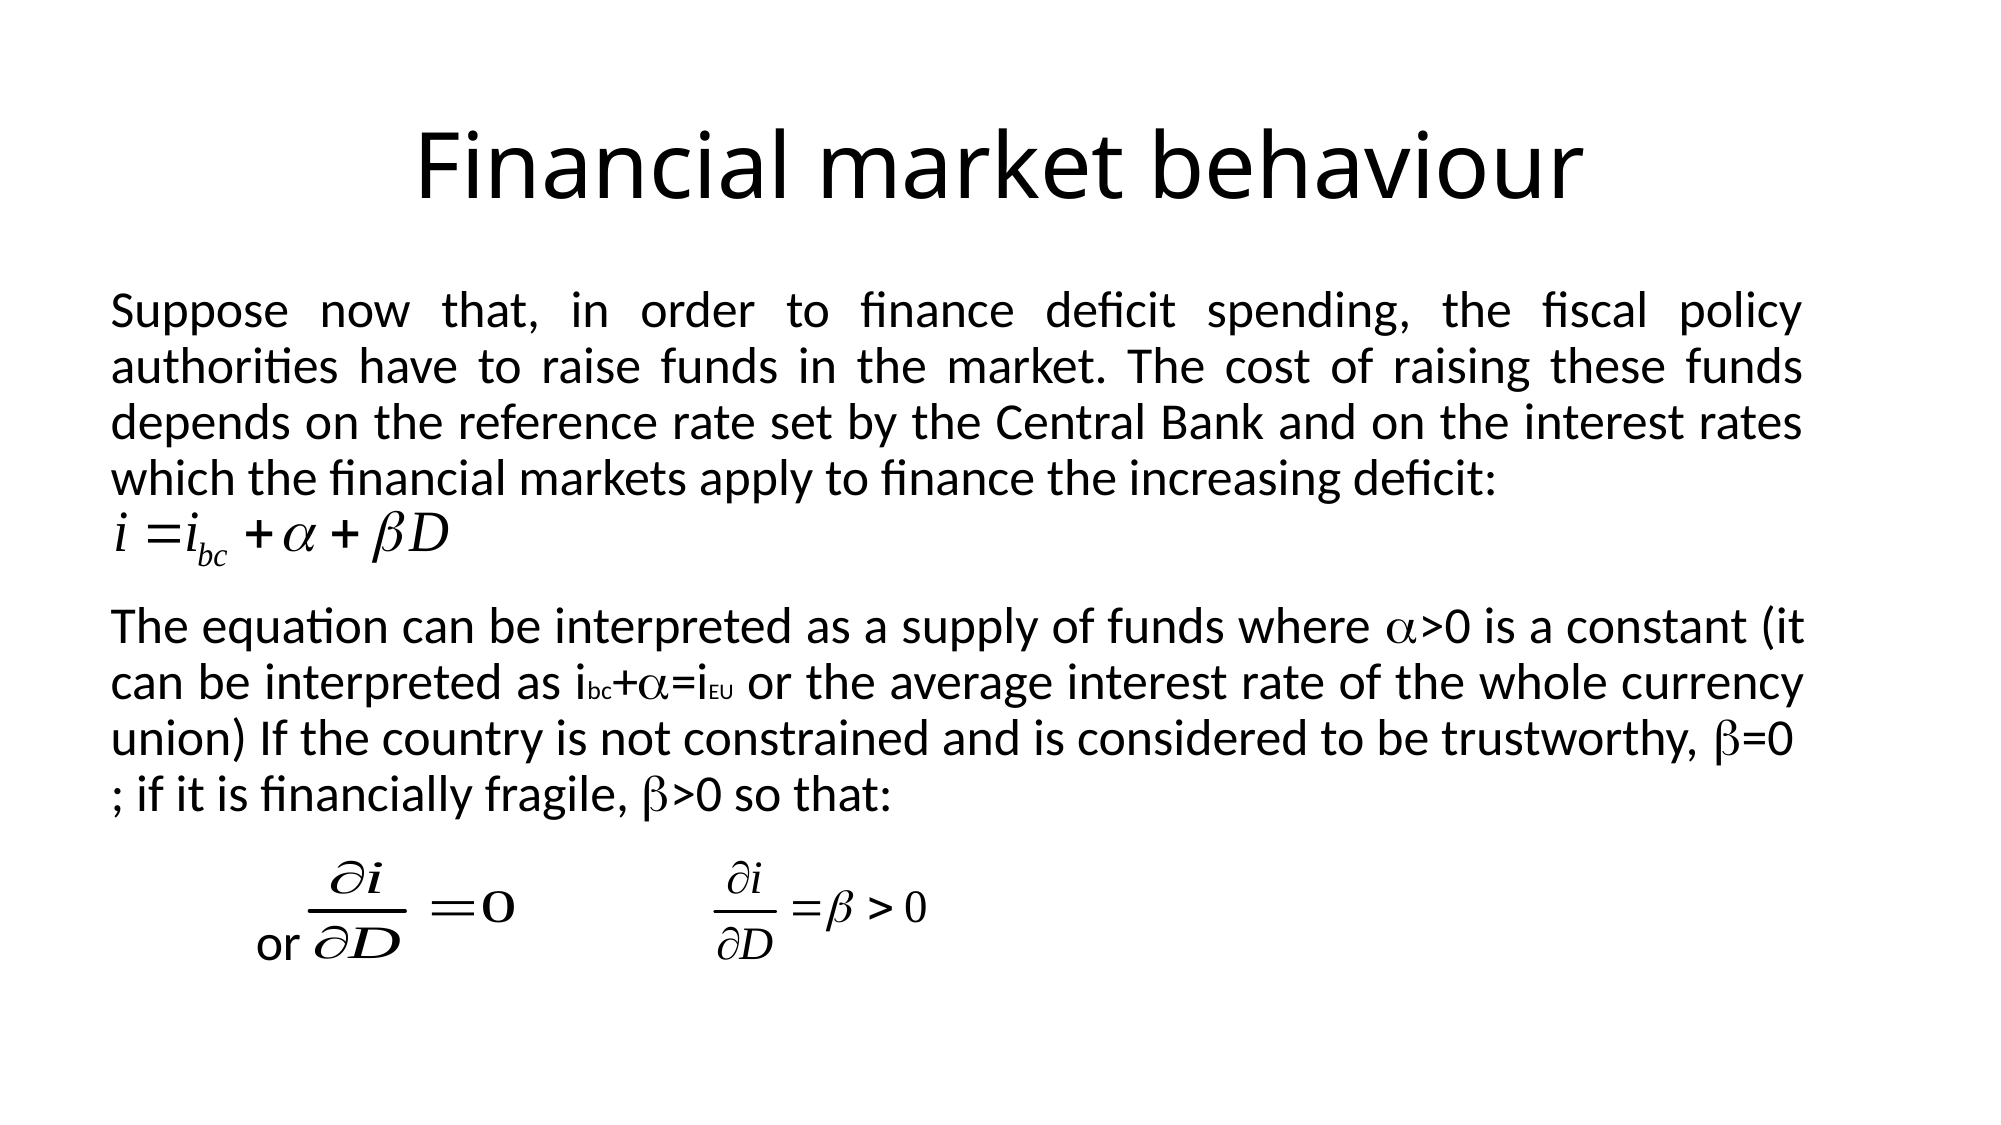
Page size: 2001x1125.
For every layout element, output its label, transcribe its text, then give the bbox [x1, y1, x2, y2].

title Financial market behaviour [137, 59, 1863, 278]
list Suppose now that, in order to finance deficit spending, the fiscal policy authorities have to raise funds in the market. The cost of raising these funds depends on the reference rate set by the Central Bank and on the interest rates which the financial markets apply to finance the increasing deficit: The equation can be interpreted as a supply of funds where a>0 is a constant (it can be interpreted as ibc+a=iEU or the average interest rate of the whole currency union) If the country is not constrained and is considered to be trustworthy, b=0 ; if it is financially fragile, b>0 so that: or [95, 275, 1821, 989]
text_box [706, 849, 934, 970]
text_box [297, 848, 529, 969]
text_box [106, 492, 462, 581]
